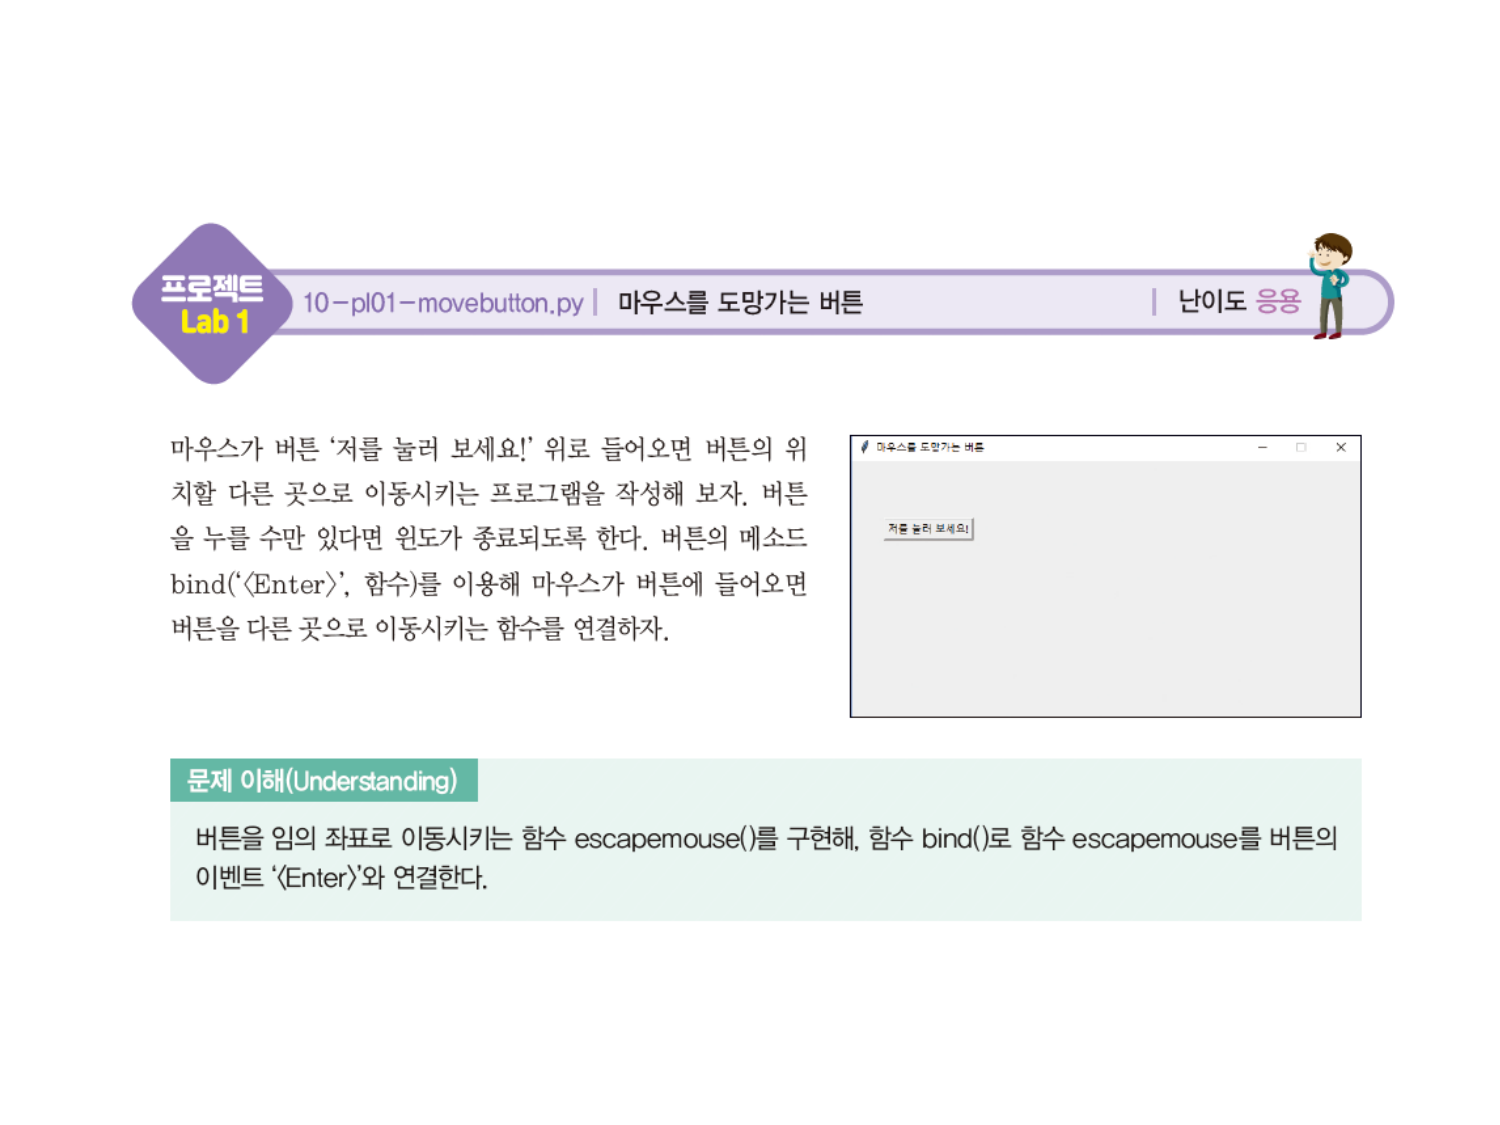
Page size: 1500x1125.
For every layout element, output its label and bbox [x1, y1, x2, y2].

picture [121, 211, 1409, 929]
